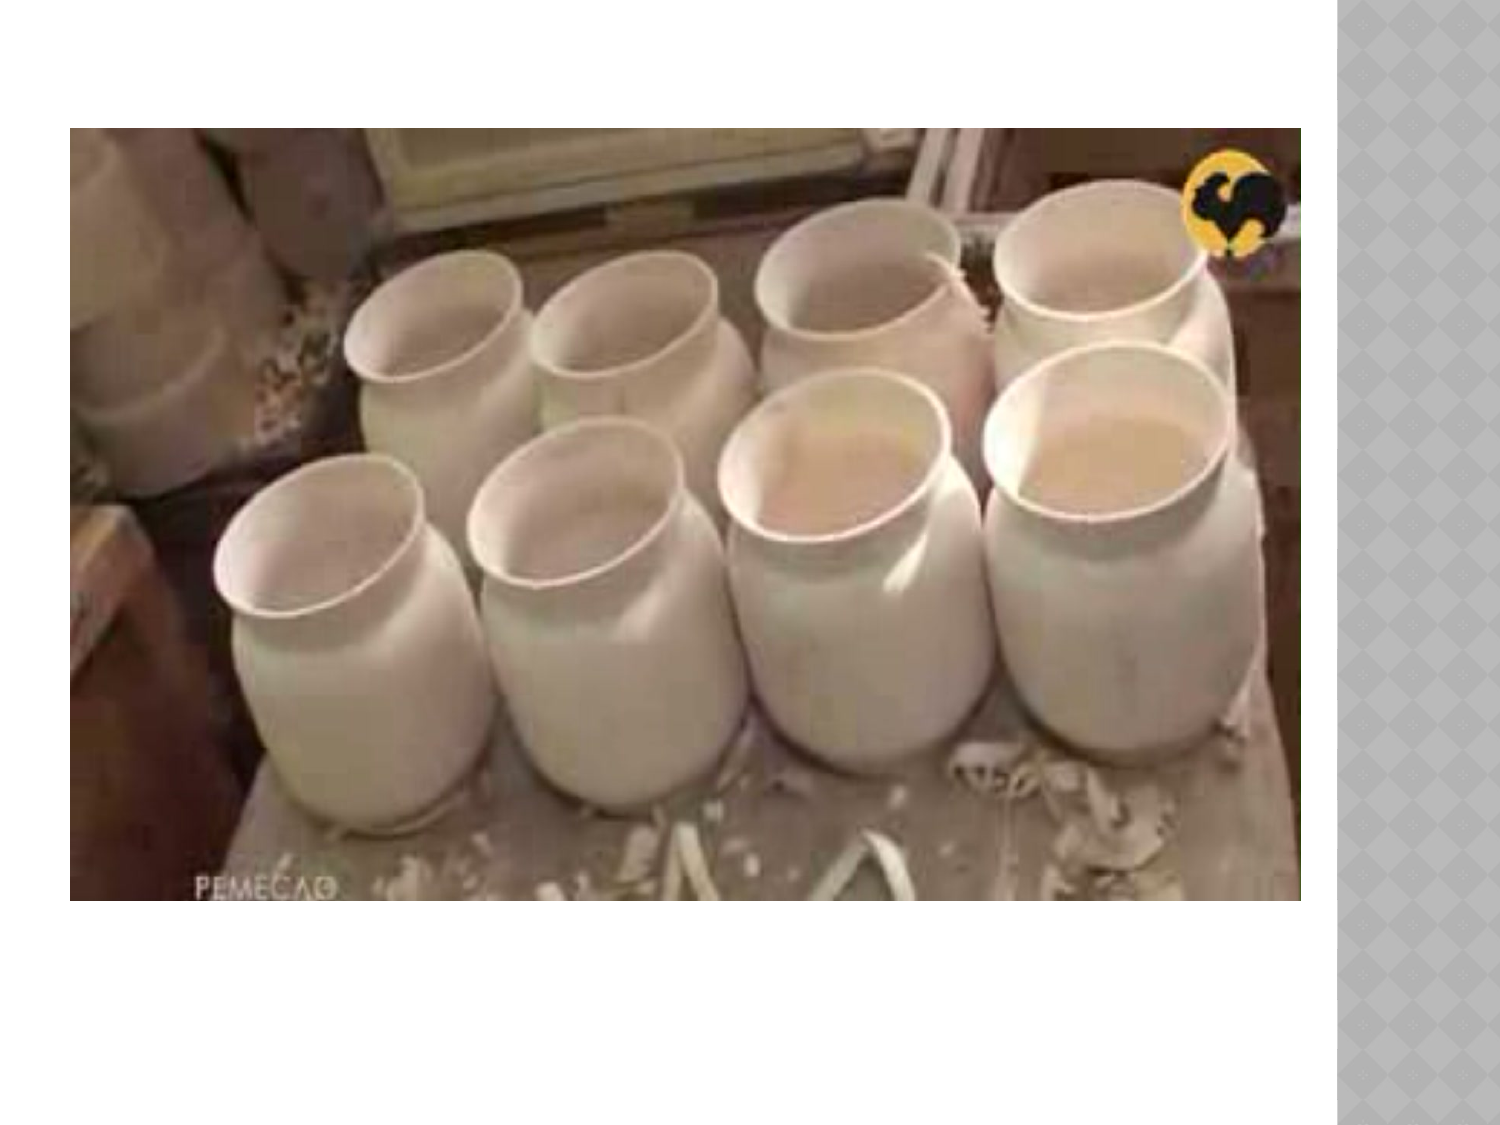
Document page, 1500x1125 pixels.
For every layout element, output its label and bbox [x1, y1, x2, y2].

picture [69, 128, 1302, 901]
